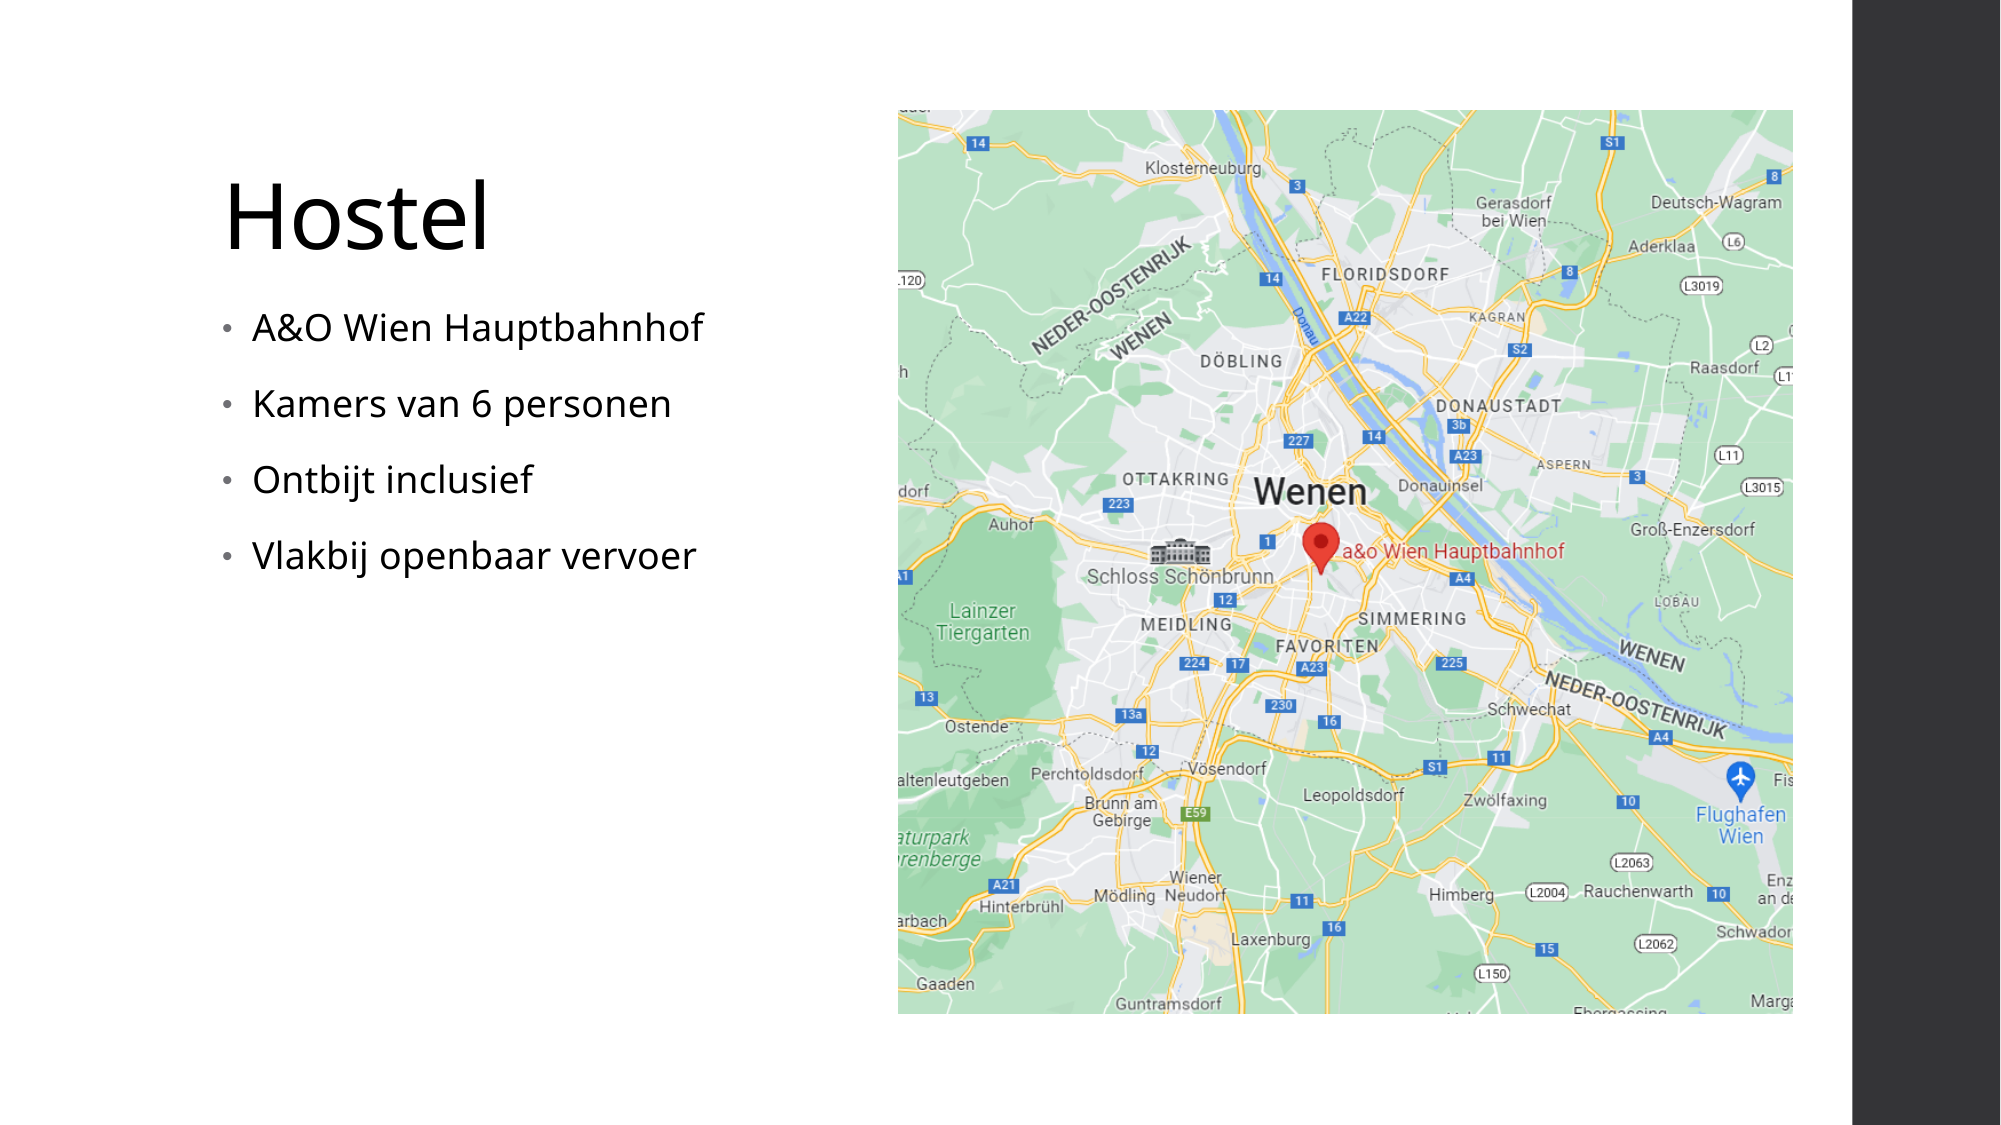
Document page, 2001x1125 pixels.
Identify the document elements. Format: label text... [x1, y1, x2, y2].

list A&O Wien Hauptbahnhof Kamers van 6 personen Ontbijt inclusief Vlakbij openbaar vervoer [206, 299, 891, 1014]
picture [898, 110, 1794, 1015]
title Hostel [206, 60, 1797, 278]
